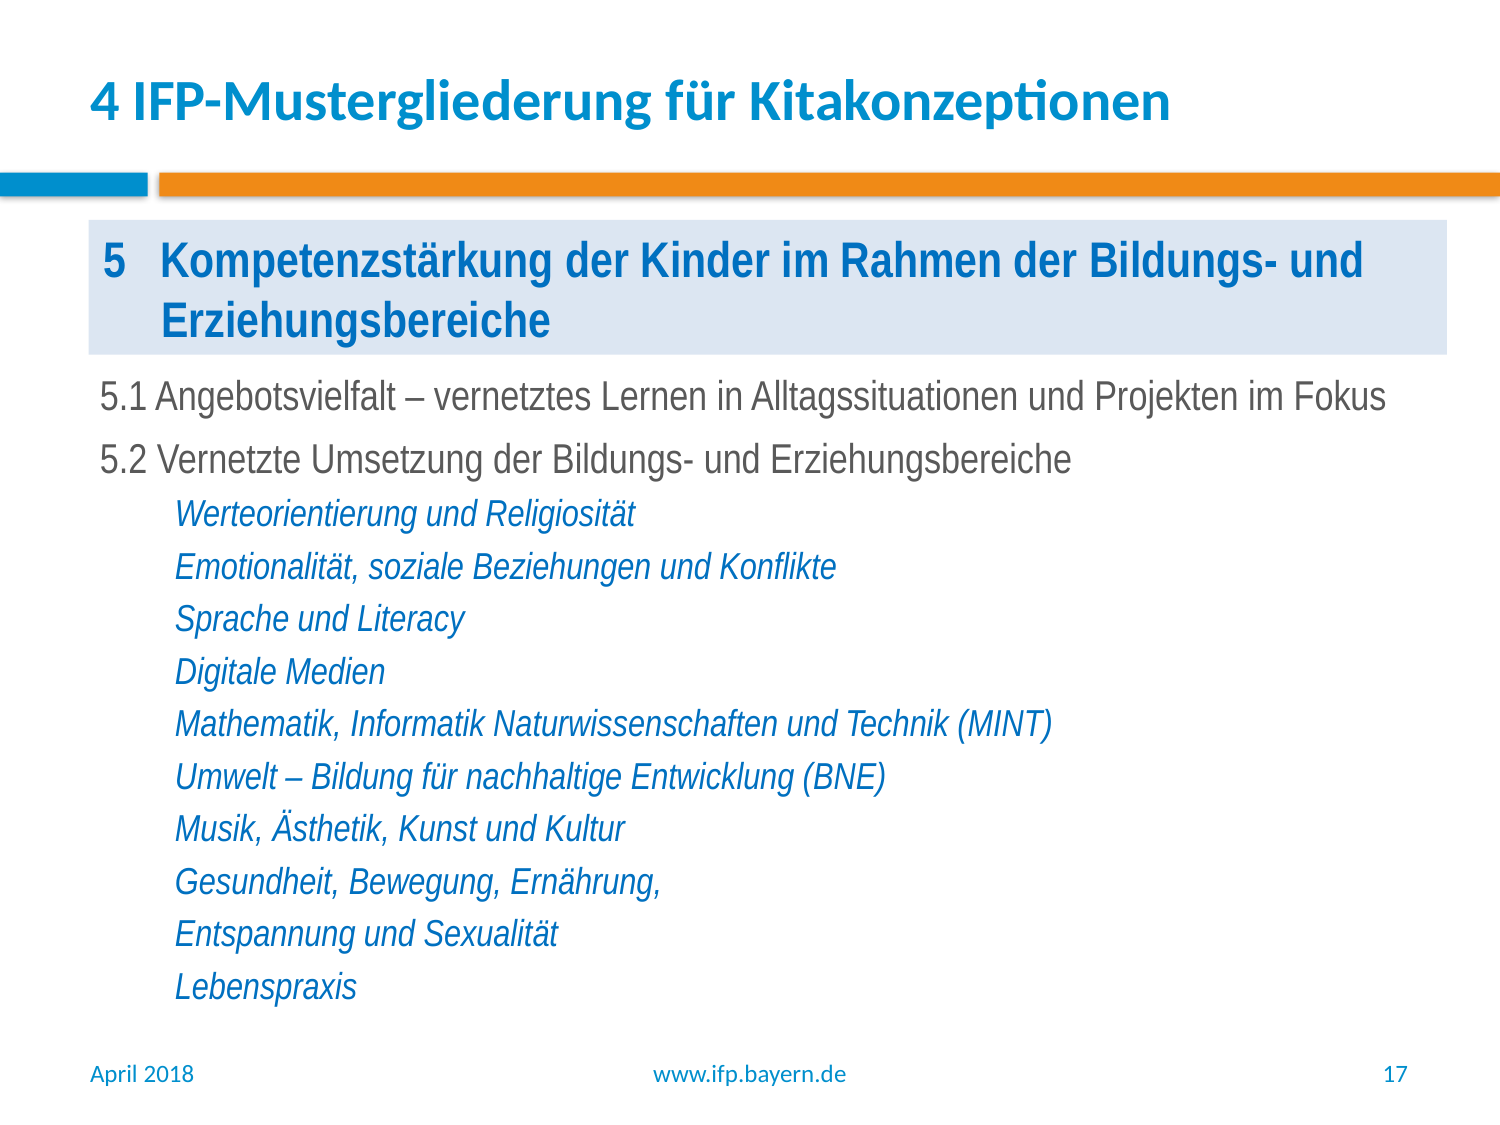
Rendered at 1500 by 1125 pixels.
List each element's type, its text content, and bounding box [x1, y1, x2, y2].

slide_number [75, 1042, 425, 1103]
text_box 5 Kompetenzstärkung der Kinder im Rahmen der Bildungs- und Erziehungsbereiche [88, 219, 1447, 355]
footer www.ifp.bayern.de [512, 1042, 988, 1103]
list 5.1 Angebotsvielfalt – vernetztes Lernen in Alltagssituationen und Projekten im Fokus 5.2 Vernetzte Umsetzung der Bildungs- und Erziehungsbereiche Werteorientierung und Religiosität Emotionalität, soziale Beziehungen und Konflikte Sprache und Literacy Digitale Medien Mathematik, Informatik Naturwissenschaften und Technik (MINT) Umwelt – Bildung für nachhaltige Entwicklung (BNE) Musik, Ästhetik, Kunst und Kultur Gesundheit, Bewegung, Ernährung, Entspannung und Sexualität Lebenspraxis [85, 361, 1436, 1047]
slide_number 17 [1074, 1042, 1424, 1103]
title 4 IFP-Mustergliederung für Kitakonzeptionen [75, 45, 1425, 149]
